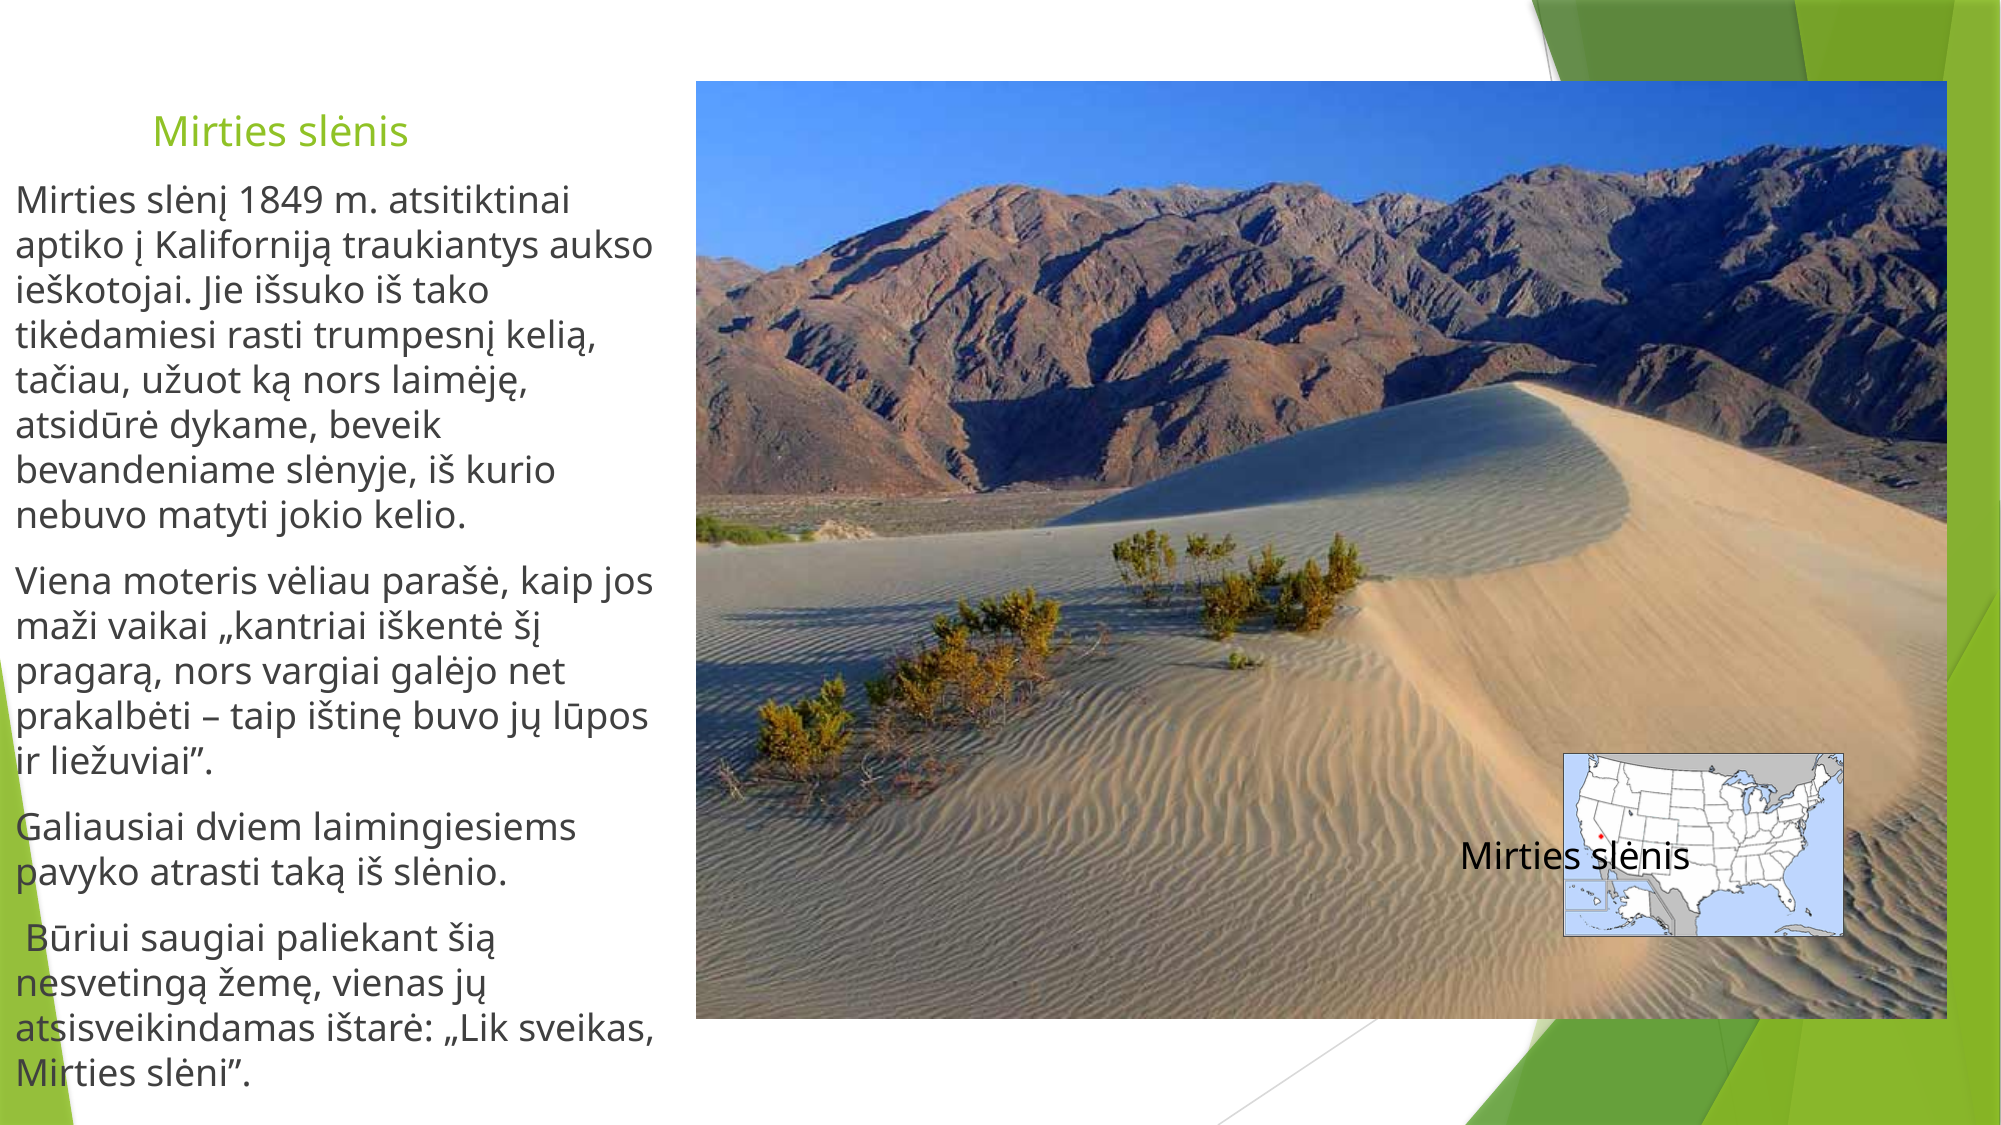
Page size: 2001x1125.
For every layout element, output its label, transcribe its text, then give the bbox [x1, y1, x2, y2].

list Mirties slėnį 1849 m. atsitiktinai aptiko į Kaliforniją traukiantys aukso ieškotojai. Jie išsuko iš tako tikėdamiesi rasti trumpesnį kelią, tačiau, užuot ką nors laimėję, atsidūrė dykame, beveik bevandeniame slėnyje, iš kurio nebuvo matyti jokio kelio. Viena moteris vėliau parašė, kaip jos maži vaikai „kantriai iškentė šį pragarą, nors vargiai galėjo net prakalbėti – taip ištinę buvo jų lūpos ir liežuviai”. Galiausiai dviem laimingiesiems pavyko atrasti taką iš slėnio. Būriui saugiai paliekant šią nesvetingą žemę, vienas jų atsisveikindamas ištarė: „Lik sveikas, Mirties slėni”. [0, 168, 679, 1125]
title Mirties slėnis [137, 75, 783, 162]
picture [695, 81, 1947, 1020]
